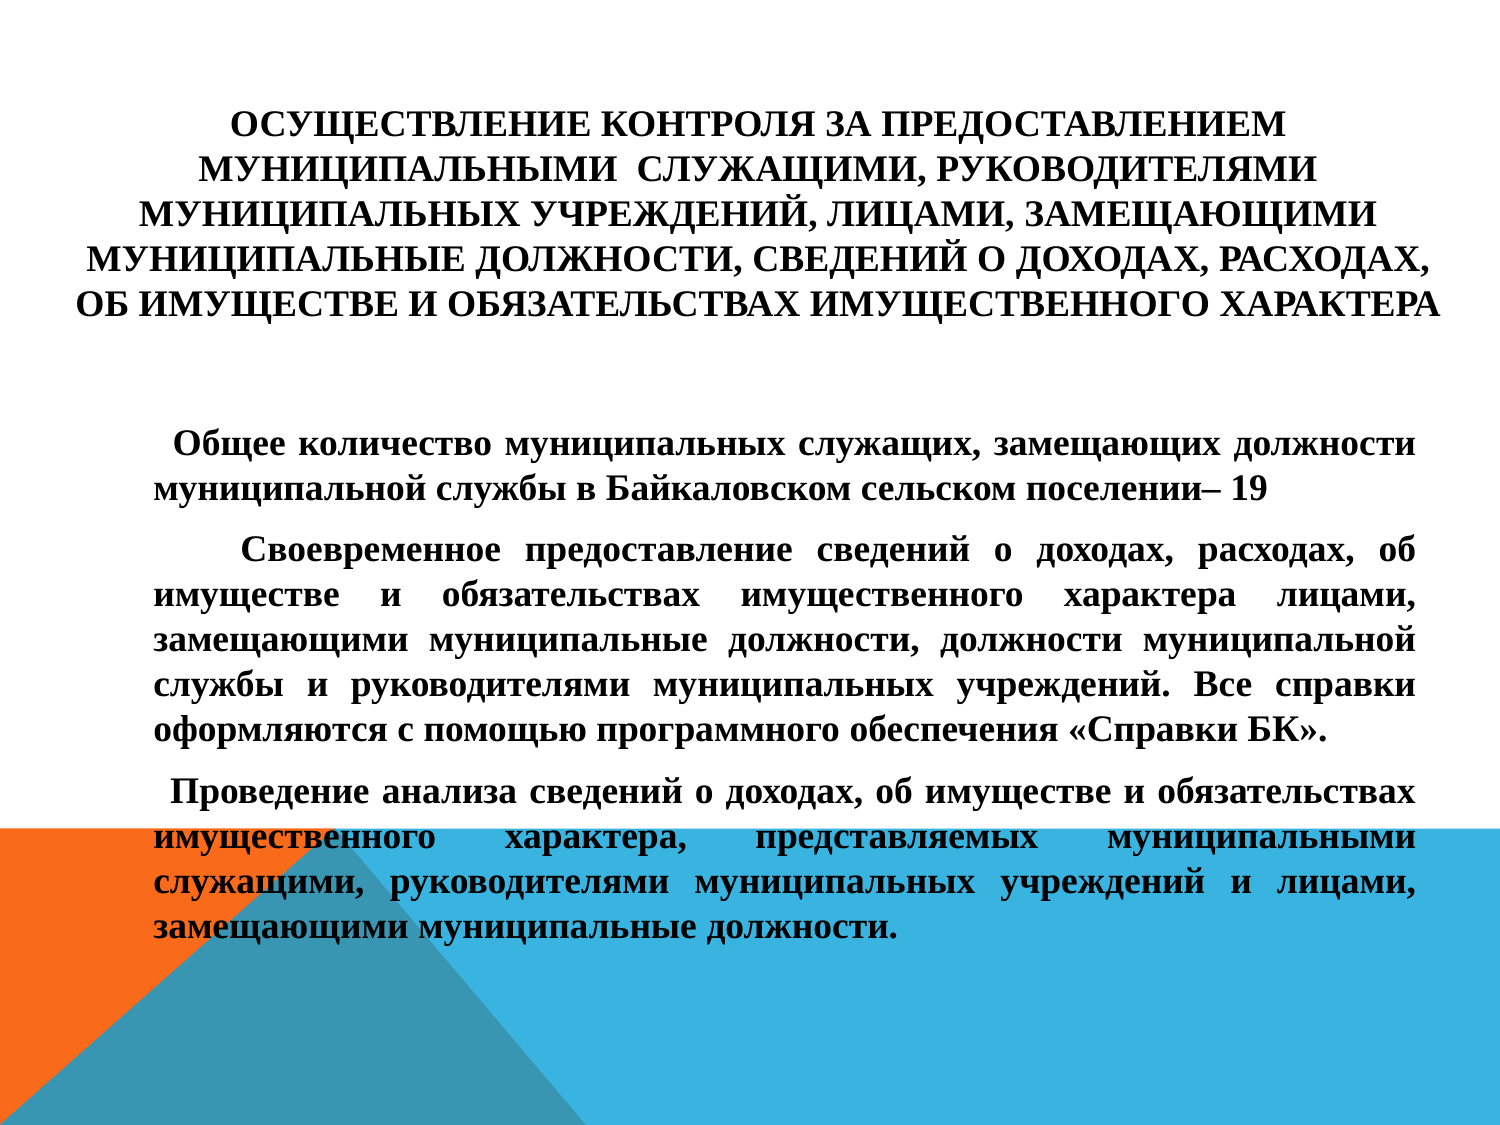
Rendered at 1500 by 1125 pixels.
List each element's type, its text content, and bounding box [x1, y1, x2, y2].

list Общее количество муниципальных служащих, замещающих должности муниципальной службы в Байкаловском сельском поселении– 19 Своевременное предоставление сведений о доходах, расходах, об имуществе и обязательствах имущественного характера лицами, замещающими муниципальные должности, должности муниципальной службы и руководителями муниципальных учреждений. Все справки оформляются с помощью программного обеспечения «Справки БК». Проведение анализа сведений о доходах, об имуществе и обязательствах имущественного характера, представляемых муниципальными служащими, руководителями муниципальных учреждений и лицами, замещающими муниципальные должности. [82, 410, 1432, 1038]
title Осуществление контроля за предоставлением муниципальными служащими, руководителями муниципальных учреждений, лицами, замещающими муниципальные должности, сведений о доходах, расходах, об имуществе и обязательствах имущественного характера [58, 70, 1459, 352]
